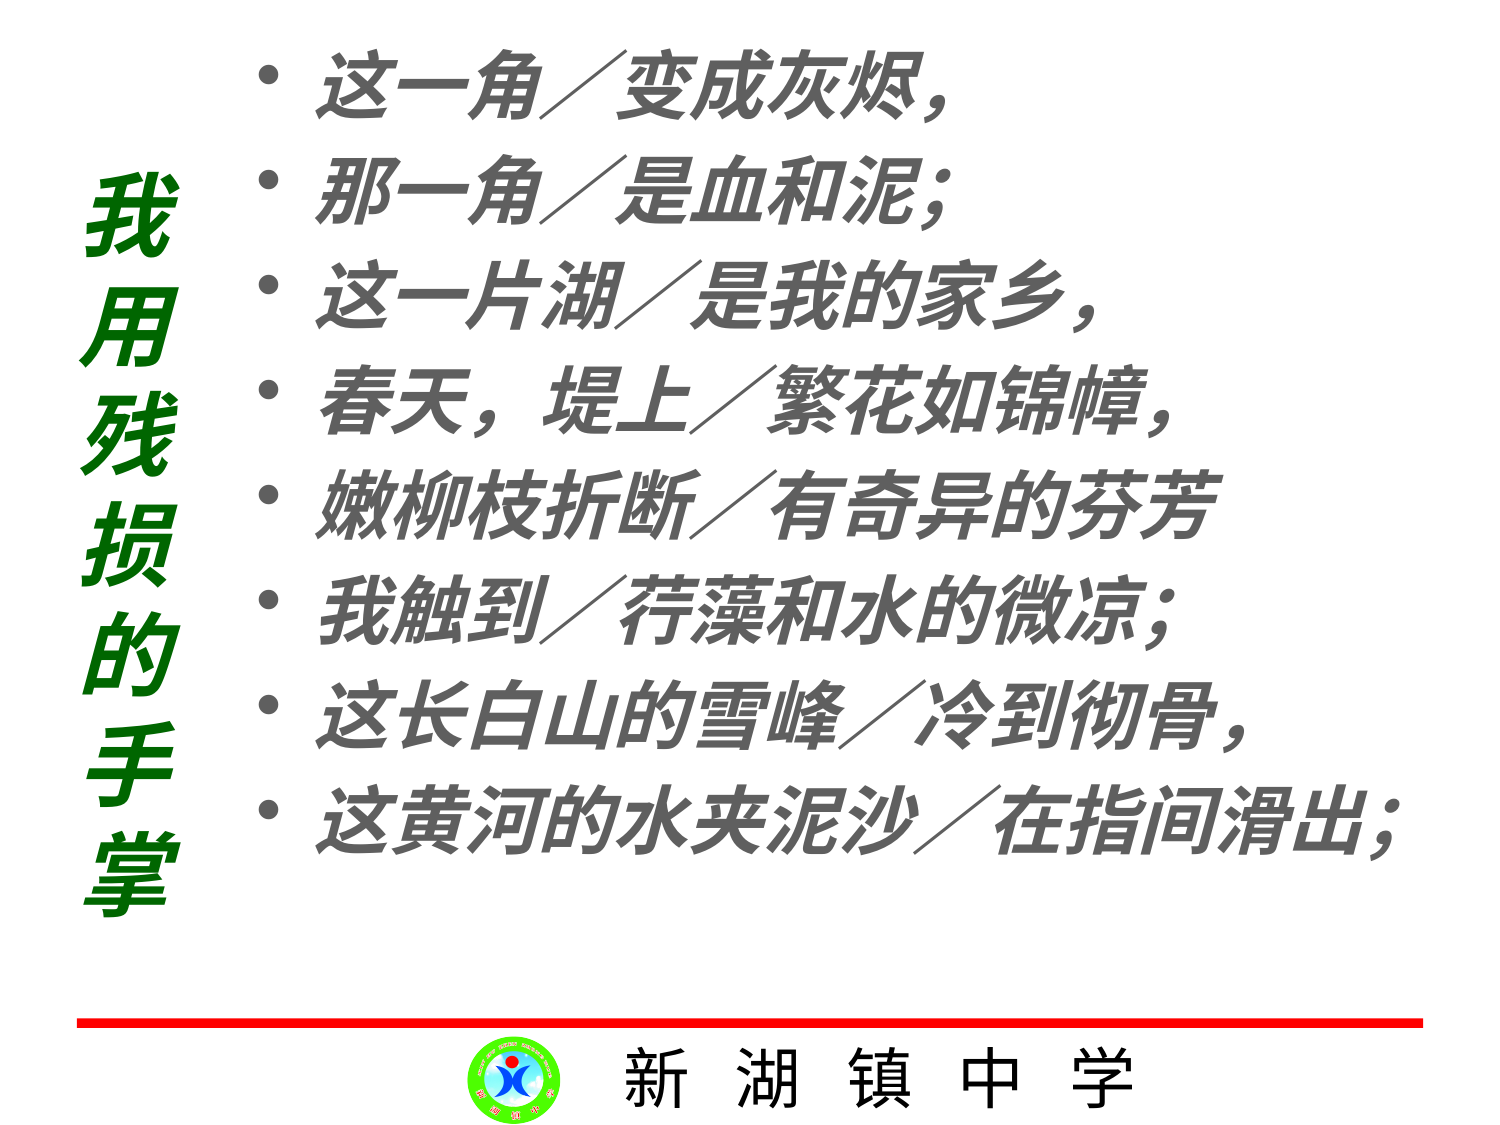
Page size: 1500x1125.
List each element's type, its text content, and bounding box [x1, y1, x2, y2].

list 这一角／变成灰烬， 那一角／是血和泥； 这一片湖／是我的家乡， 春天，堤上／繁花如锦幛， 嫩柳枝折断／有奇异的芬芳 我触到／荇藻和水的微凉； 这长白山的雪峰／冷到彻骨， 这黄河的水夹泥沙／在指间滑出； [241, 30, 1500, 1063]
title 我用残损的手掌 [40, 0, 207, 1125]
picture [466, 1063, 561, 1125]
